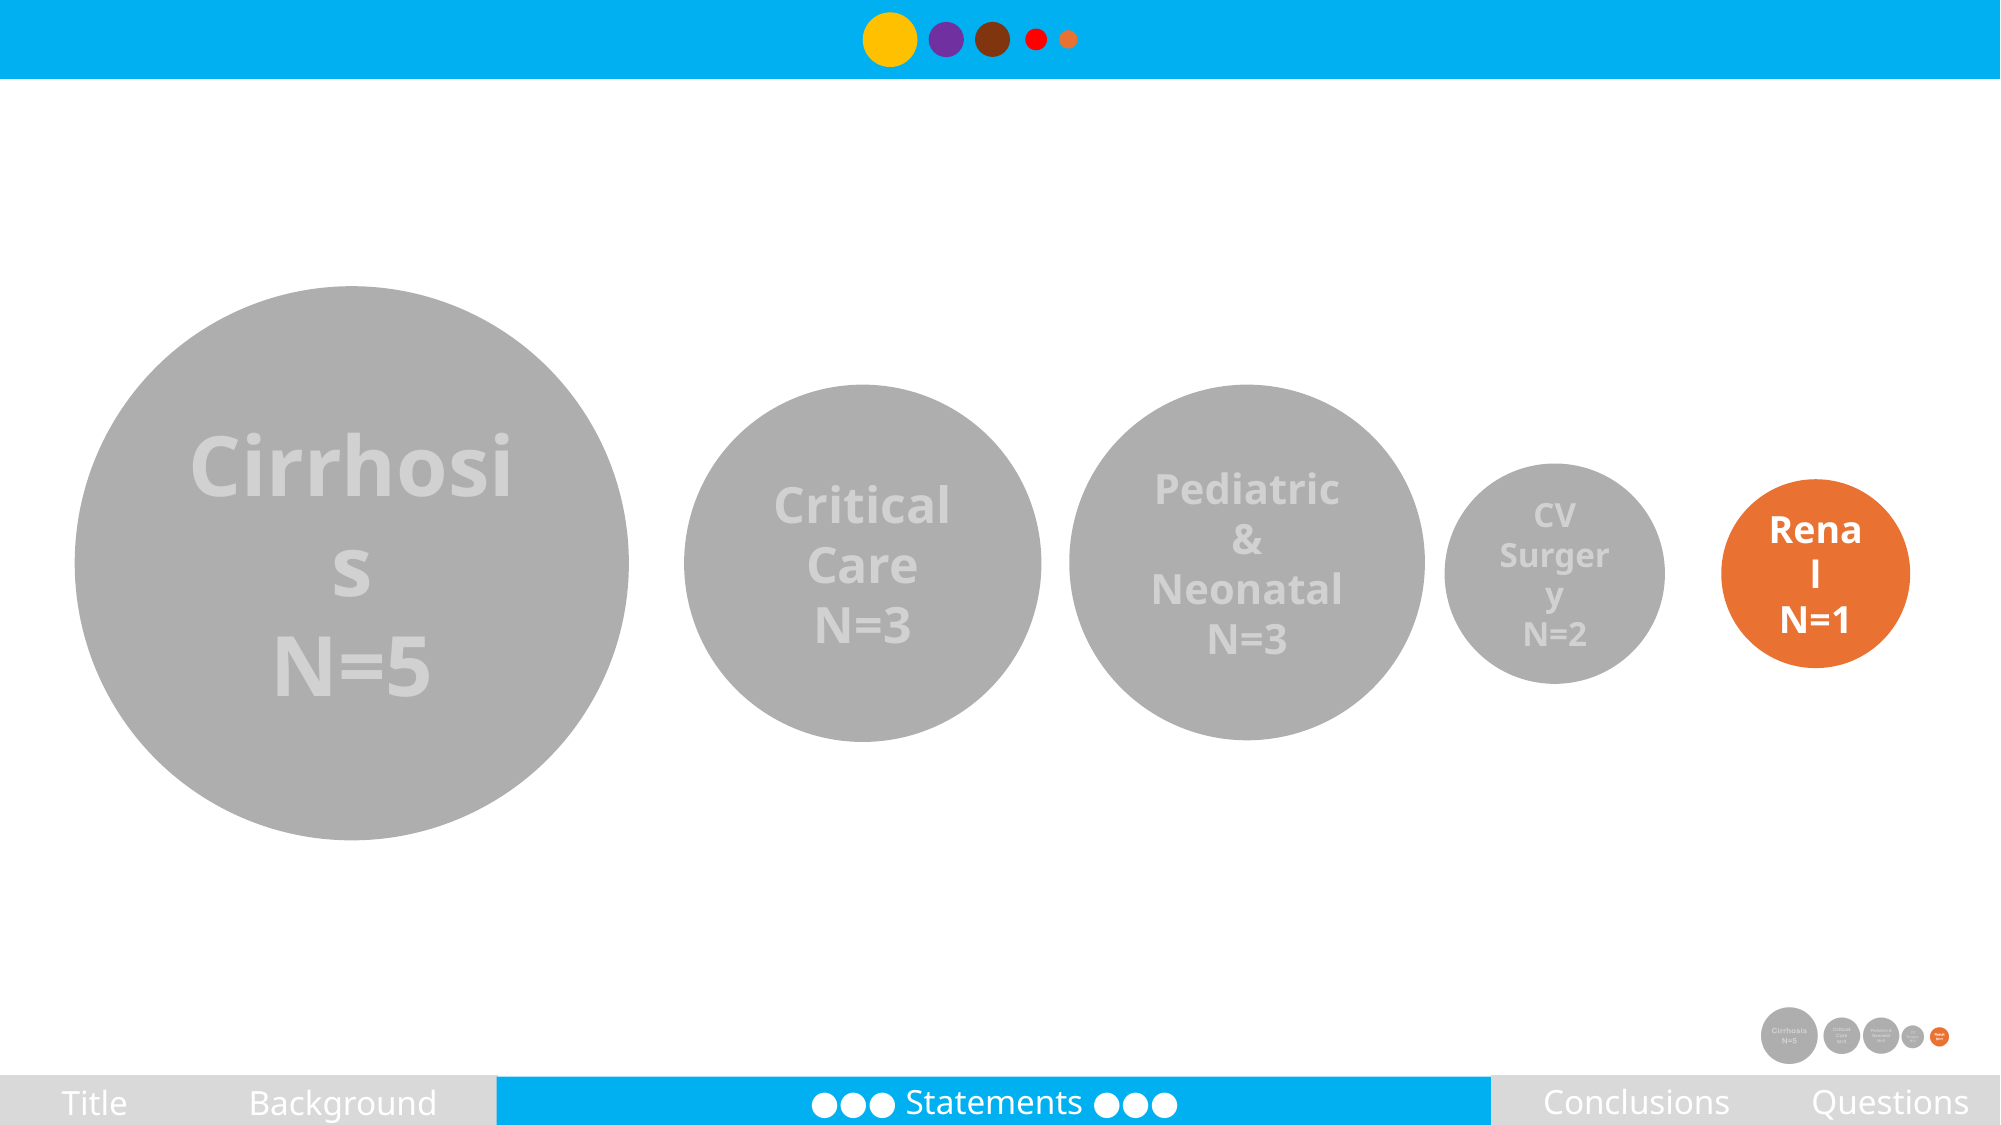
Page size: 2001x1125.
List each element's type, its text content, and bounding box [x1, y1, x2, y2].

text_box [1057, 28, 1080, 51]
text_box [0, 0, 2000, 79]
text_box Background [188, 1075, 495, 1125]
picture [1759, 1005, 1950, 1066]
text_box [973, 20, 1012, 59]
text_box [1023, 26, 1049, 52]
text_box Renal N=1 [1719, 477, 1912, 670]
text_box ●●● Statements ●●● [495, 1075, 1491, 1125]
text_box Title [0, 1075, 188, 1125]
text_box Questions [1780, 1075, 2000, 1125]
text_box CV Surgery N=2 [1443, 461, 1667, 686]
text_box Cirrhosis N=5 [73, 284, 631, 842]
text_box [861, 10, 919, 69]
text_box Conclusions [1491, 1075, 1780, 1125]
text_box Pediatric & Neonatal N=3 [1067, 383, 1427, 742]
text_box [927, 20, 966, 59]
text_box Critical Care N=3 [682, 383, 1044, 744]
